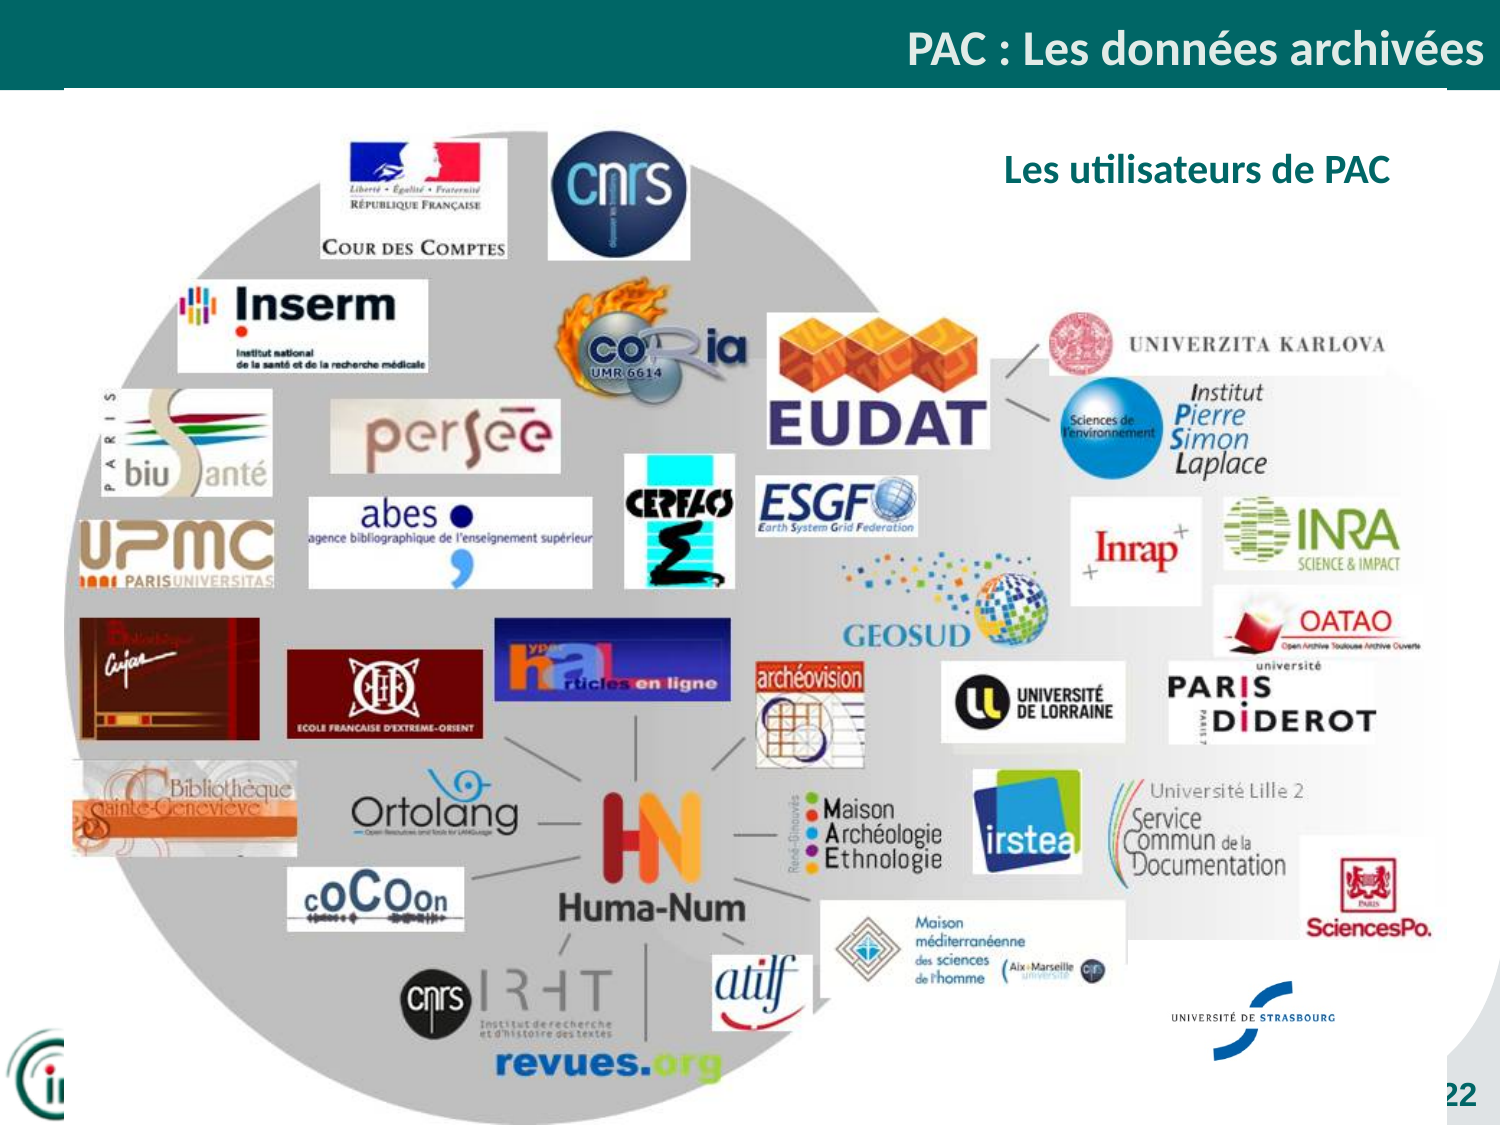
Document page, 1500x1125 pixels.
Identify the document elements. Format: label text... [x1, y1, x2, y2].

picture [3, 88, 1447, 1125]
title PAC : Les données archivées [224, 0, 1500, 91]
